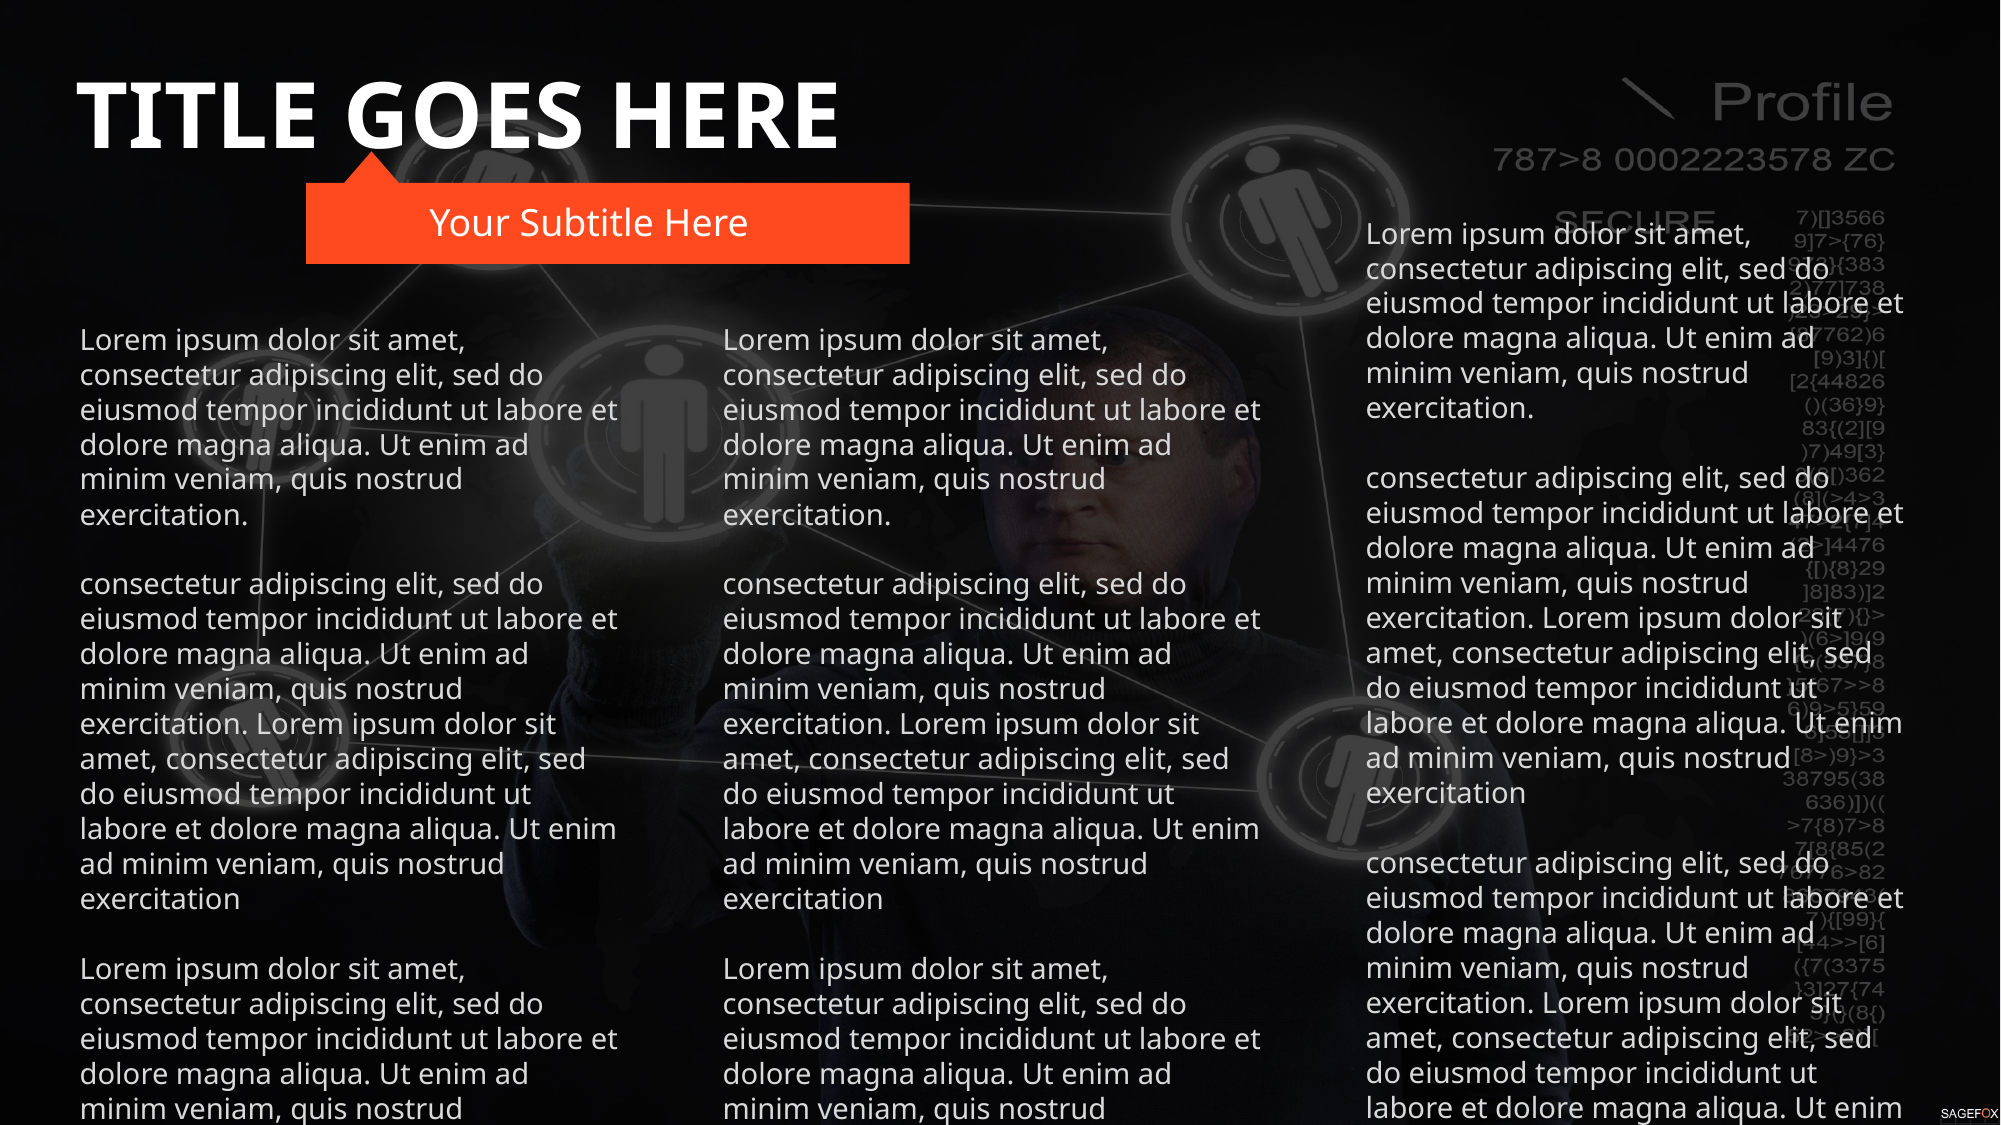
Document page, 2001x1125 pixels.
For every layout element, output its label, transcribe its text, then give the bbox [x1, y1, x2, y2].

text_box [306, 151, 910, 264]
picture [0, 0, 2001, 1125]
text_box TITLE GOES HERE [60, 49, 965, 175]
text_box Lorem ipsum dolor sit amet, consectetur adipiscing elit, sed do eiusmod tempor incididunt ut labore et dolore magna aliqua. Ut enim ad minim veniam, quis nostrud exercitation. consectetur adipiscing elit, sed do eiusmod tempor incididunt ut labore et dolore magna aliqua. Ut enim ad minim veniam, quis nostrud exercitation. Lorem ipsum dolor sit amet, consectetur adipiscing elit, sed do eiusmod tempor incididunt ut labore et dolore magna aliqua. Ut enim ad minim veniam, quis nostrud exercitation Lorem ipsum dolor sit amet, consectetur adipiscing elit, sed do eiusmod tempor incididunt ut labore et dolore magna aliqua. Ut enim ad minim veniam, quis nostrud exercitation [707, 313, 1278, 1125]
text_box Lorem ipsum dolor sit amet, consectetur adipiscing elit, sed do eiusmod tempor incididunt ut labore et dolore magna aliqua. Ut enim ad minim veniam, quis nostrud exercitation. consectetur adipiscing elit, sed do eiusmod tempor incididunt ut labore et dolore magna aliqua. Ut enim ad minim veniam, quis nostrud exercitation. Lorem ipsum dolor sit amet, consectetur adipiscing elit, sed do eiusmod tempor incididunt ut labore et dolore magna aliqua. Ut enim ad minim veniam, quis nostrud exercitation consectetur adipiscing elit, sed do eiusmod tempor incididunt ut labore et dolore magna aliqua. Ut enim ad minim veniam, quis nostrud exercitation. Lorem ipsum dolor sit amet, consectetur adipiscing elit, sed do eiusmod tempor incididunt ut labore et dolore magna aliqua. Ut enim ad minim veniam, quis nostrud exercitation [1350, 207, 1921, 1125]
text_box Lorem ipsum dolor sit amet, consectetur adipiscing elit, sed do eiusmod tempor incididunt ut labore et dolore magna aliqua. Ut enim ad minim veniam, quis nostrud exercitation. consectetur adipiscing elit, sed do eiusmod tempor incididunt ut labore et dolore magna aliqua. Ut enim ad minim veniam, quis nostrud exercitation. Lorem ipsum dolor sit amet, consectetur adipiscing elit, sed do eiusmod tempor incididunt ut labore et dolore magna aliqua. Ut enim ad minim veniam, quis nostrud exercitation Lorem ipsum dolor sit amet, consectetur adipiscing elit, sed do eiusmod tempor incididunt ut labore et dolore magna aliqua. Ut enim ad minim veniam, quis nostrud exercitation. [64, 313, 635, 1125]
